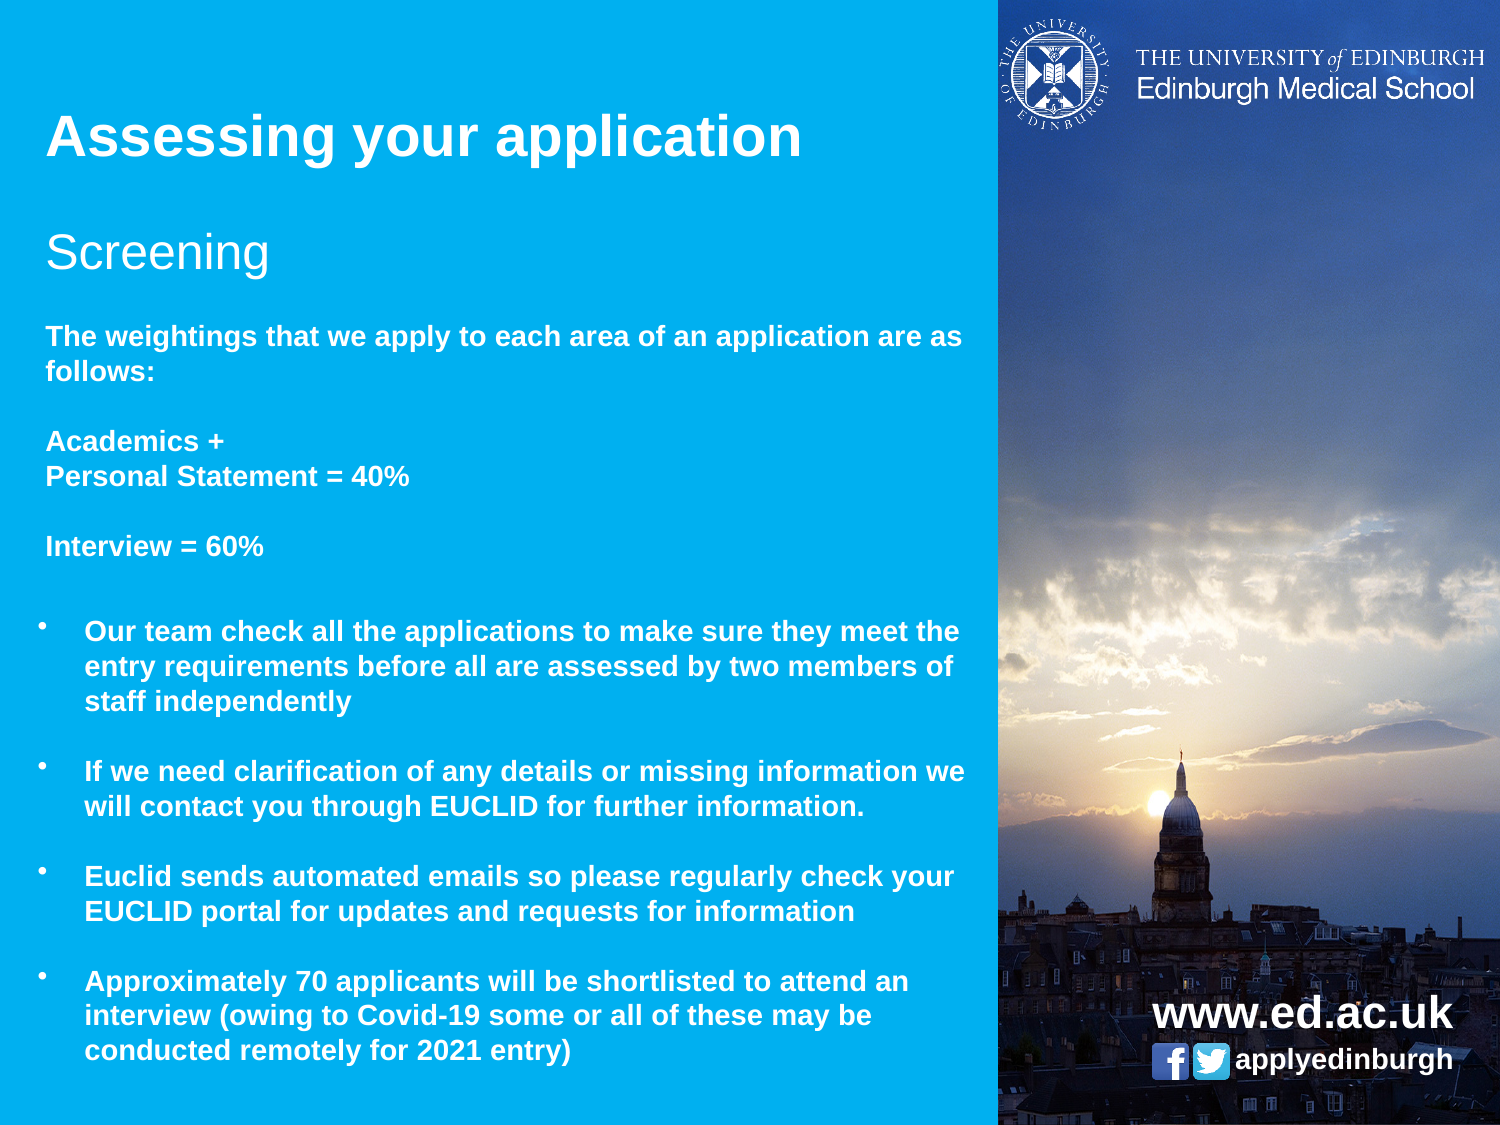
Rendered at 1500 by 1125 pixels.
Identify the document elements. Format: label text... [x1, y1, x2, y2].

text_box The weightings that we apply to each area of an application are as follows: Academics + Personal Statement = 40% Interview = 60% [30, 309, 993, 570]
text_box Assessing your application [30, 90, 929, 175]
picture [999, 0, 1500, 1125]
text_box Screening [30, 212, 591, 288]
text_box Our team check all the applications to make sure they meet the entry requirements before all are assessed by two members of staff independently If we need clarification of any details or missing information we will contact you through EUCLID for further information. Euclid sends automated emails so please regularly check your EUCLID portal for updates and requests for information Approximately 70 applicants will be shortlisted to attend an interview (owing to Covid-19 some or all of these may be conducted remotely for 2021 entry) [22, 604, 993, 1125]
